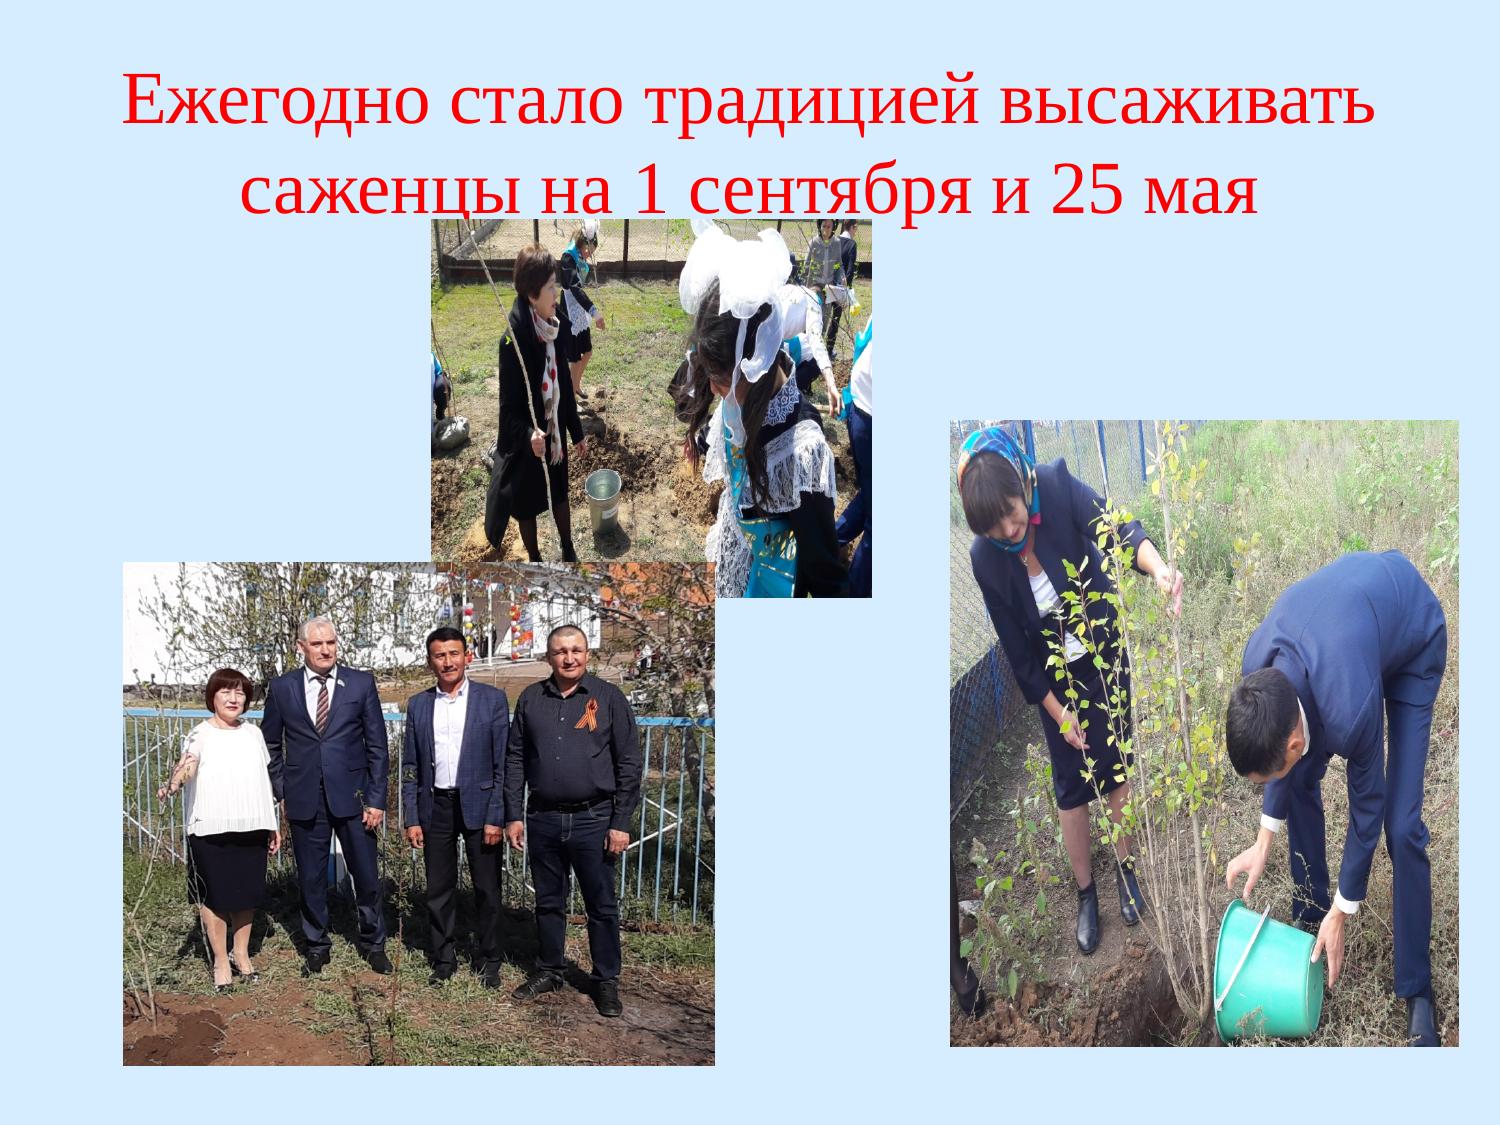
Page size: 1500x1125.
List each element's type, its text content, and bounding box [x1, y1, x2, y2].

picture [123, 562, 715, 1067]
picture [950, 420, 1459, 1048]
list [430, 219, 872, 599]
title Ежегодно стало традицией высаживать саженцы на 1 сентября и 25 мая [75, 45, 1425, 233]
